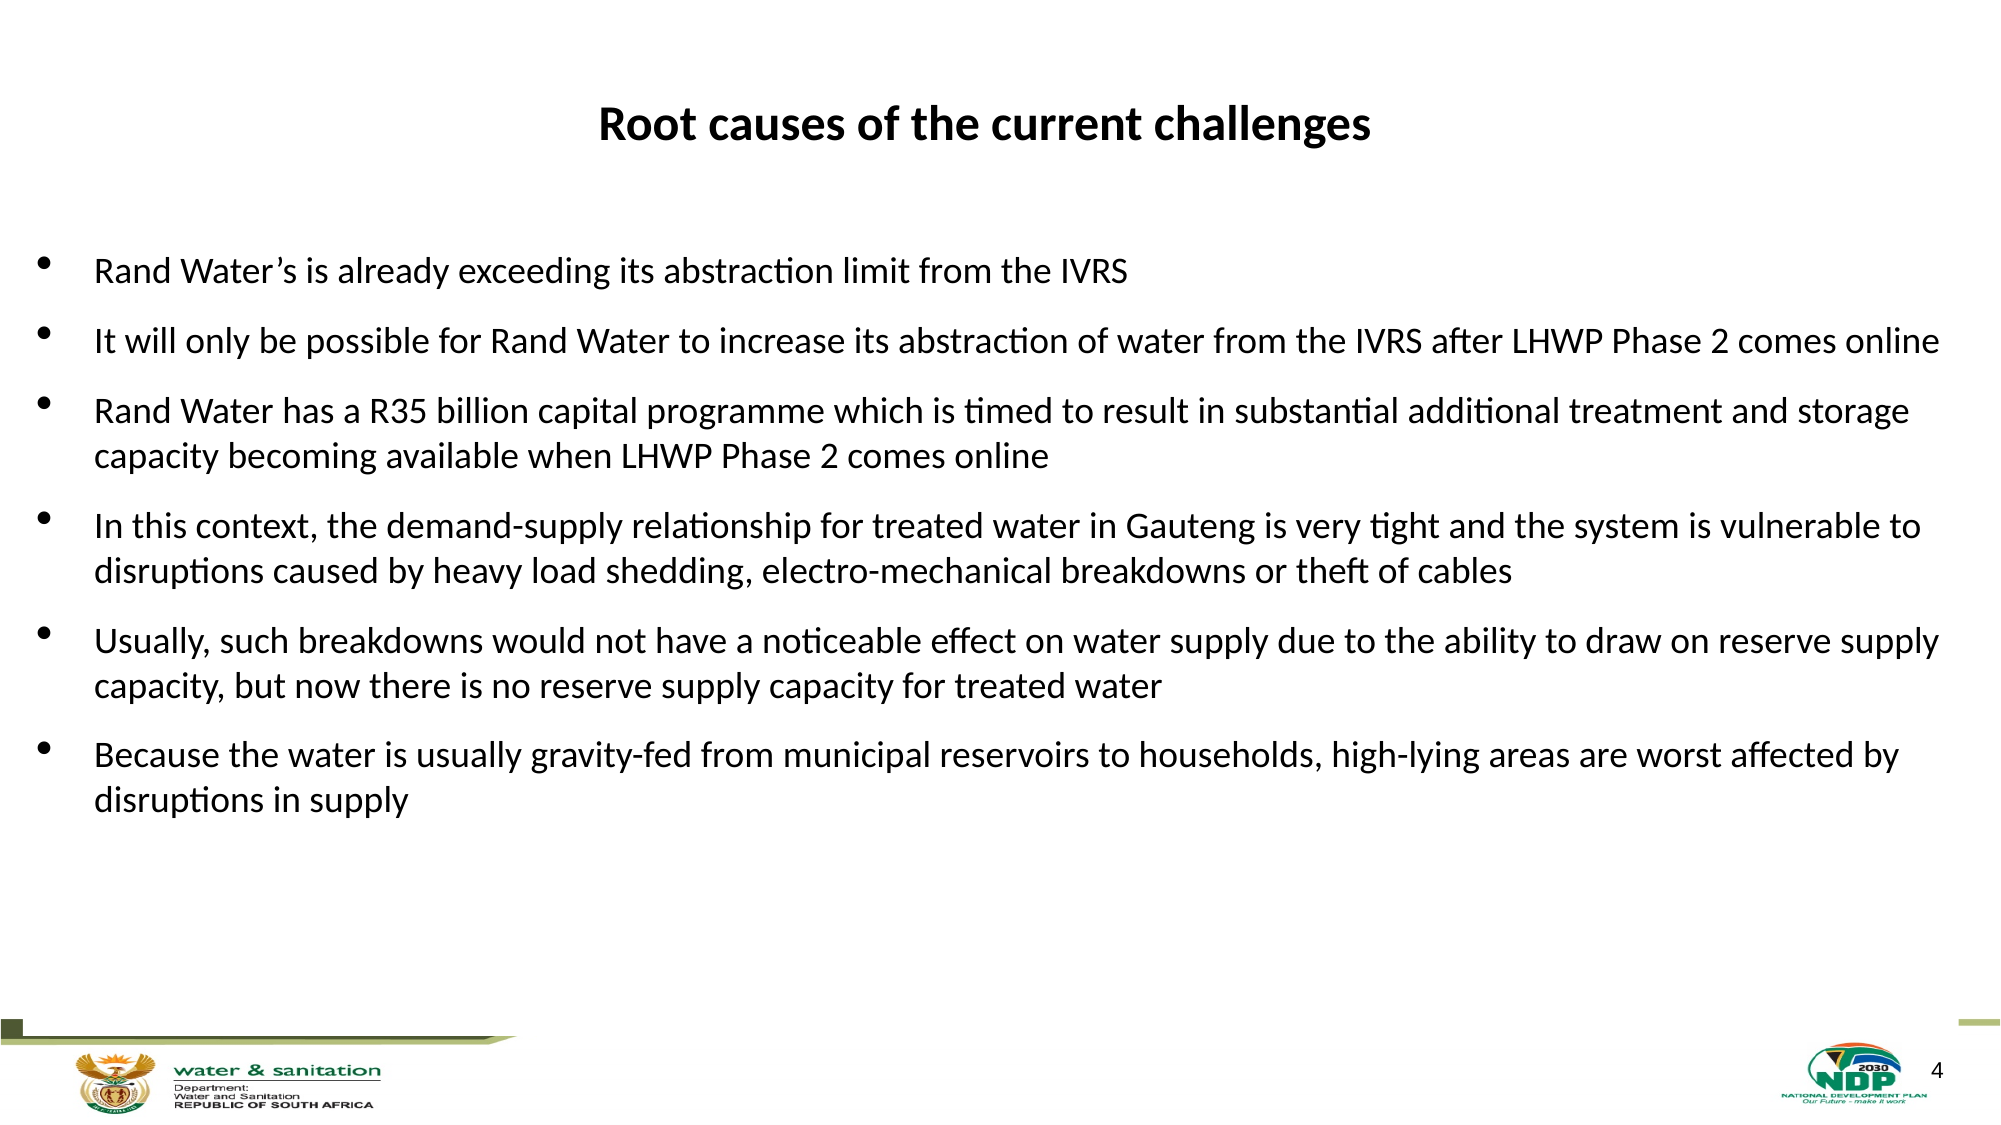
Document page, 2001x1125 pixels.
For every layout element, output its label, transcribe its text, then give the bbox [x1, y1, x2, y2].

text_box Root causes of the current challenges Rand Water’s is already exceeding its abstraction limit from the IVRS It will only be possible for Rand Water to increase its abstraction of water from the IVRS after LHWP Phase 2 comes online Rand Water has a R35 billion capital programme which is timed to result in substantial additional treatment and storage capacity becoming available when LHWP Phase 2 comes online In this context, the demand-supply relationship for treated water in Gauteng is very tight and the system is vulnerable to disruptions caused by heavy load shedding, electro-mechanical breakdowns or theft of cables Usually, such breakdowns would not have a noticeable effect on water supply due to the ability to draw on reserve supply capacity, but now there is no reserve supply capacity for treated water Because the water is usually gravity-fed from municipal reservoirs to households, high-lying areas are worst affected by disruptions in supply [22, 16, 1959, 1036]
text_box 4 [1492, 1048, 1959, 1108]
picture [0, 1012, 2001, 1125]
